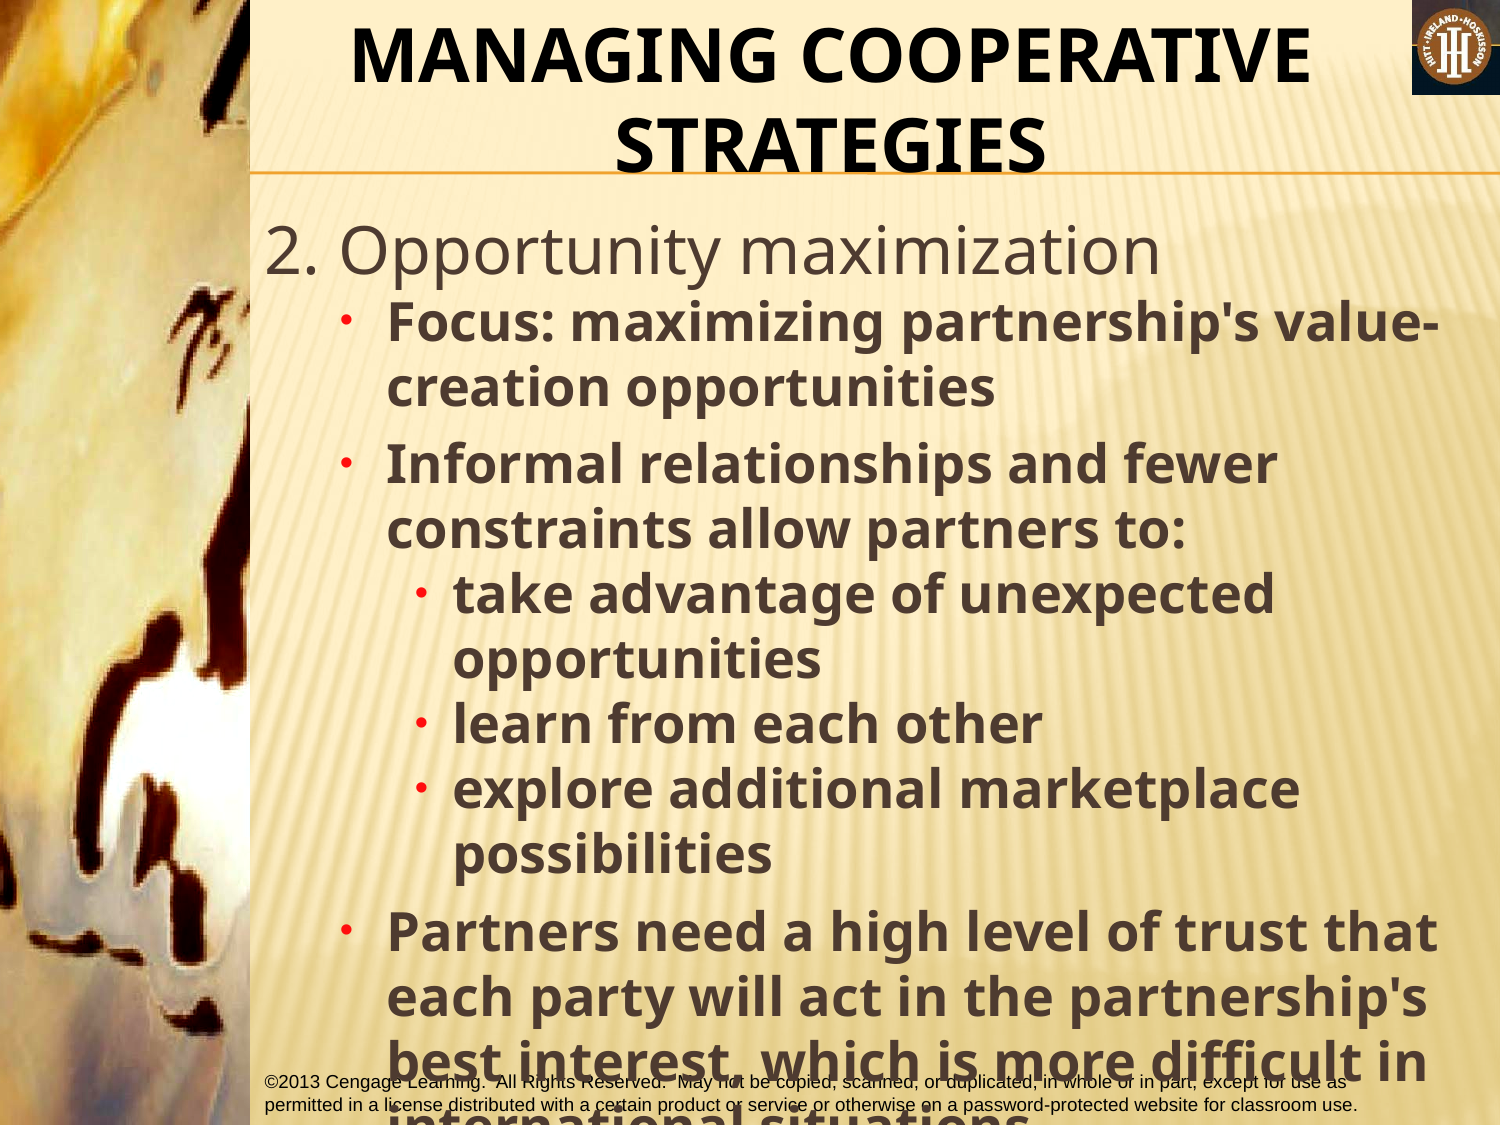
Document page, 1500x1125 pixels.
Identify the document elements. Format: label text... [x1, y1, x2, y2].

picture [0, 195, 250, 1125]
text_box 2. Opportunity maximization Focus: maximizing partnership's value-creation opportunities Informal relationships and fewer constraints allow partners to: take advantage of unexpected opportunities learn from each other explore additional marketplace possibilities Partners need a high level of trust that each party will act in the partnership's best interest, which is more difficult in international situations [249, 200, 1500, 1063]
picture [1413, 0, 1500, 95]
text_box [200, 274, 249, 950]
text_box MANAGING COOPERATIVE STRATEGIES [249, 0, 1413, 195]
text_box [0, 0, 249, 195]
